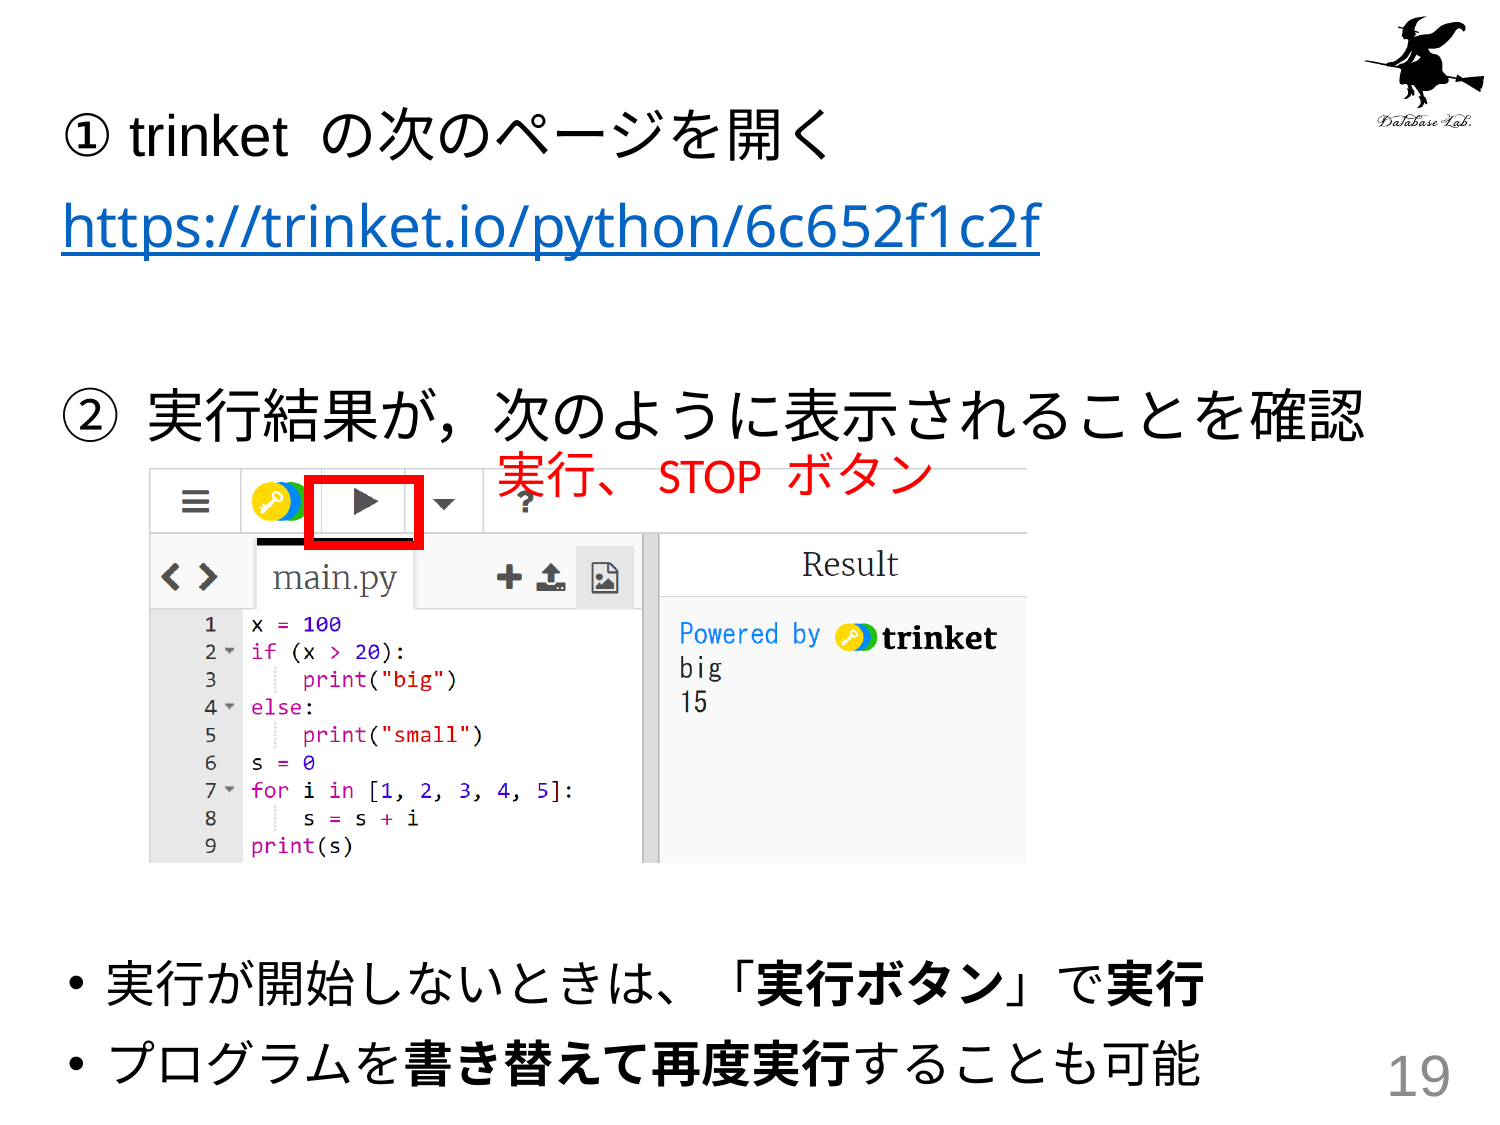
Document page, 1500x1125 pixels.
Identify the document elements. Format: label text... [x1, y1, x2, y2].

text_box 実行が開始しないときは、「実行ボタン」で実行 プログラムを書き替えて再度実行することも可能 [52, 944, 1370, 1112]
slide_number 19 [1370, 1042, 1467, 1103]
picture [136, 448, 1027, 864]
picture [1362, 14, 1486, 130]
list ① trinket の次のページを開く https://trinket.io/python/6c652f1c2f ② 実行結果が，次のように表示されることを確認 [46, 90, 1434, 966]
text_box 実行、STOP ボタン [481, 436, 951, 448]
